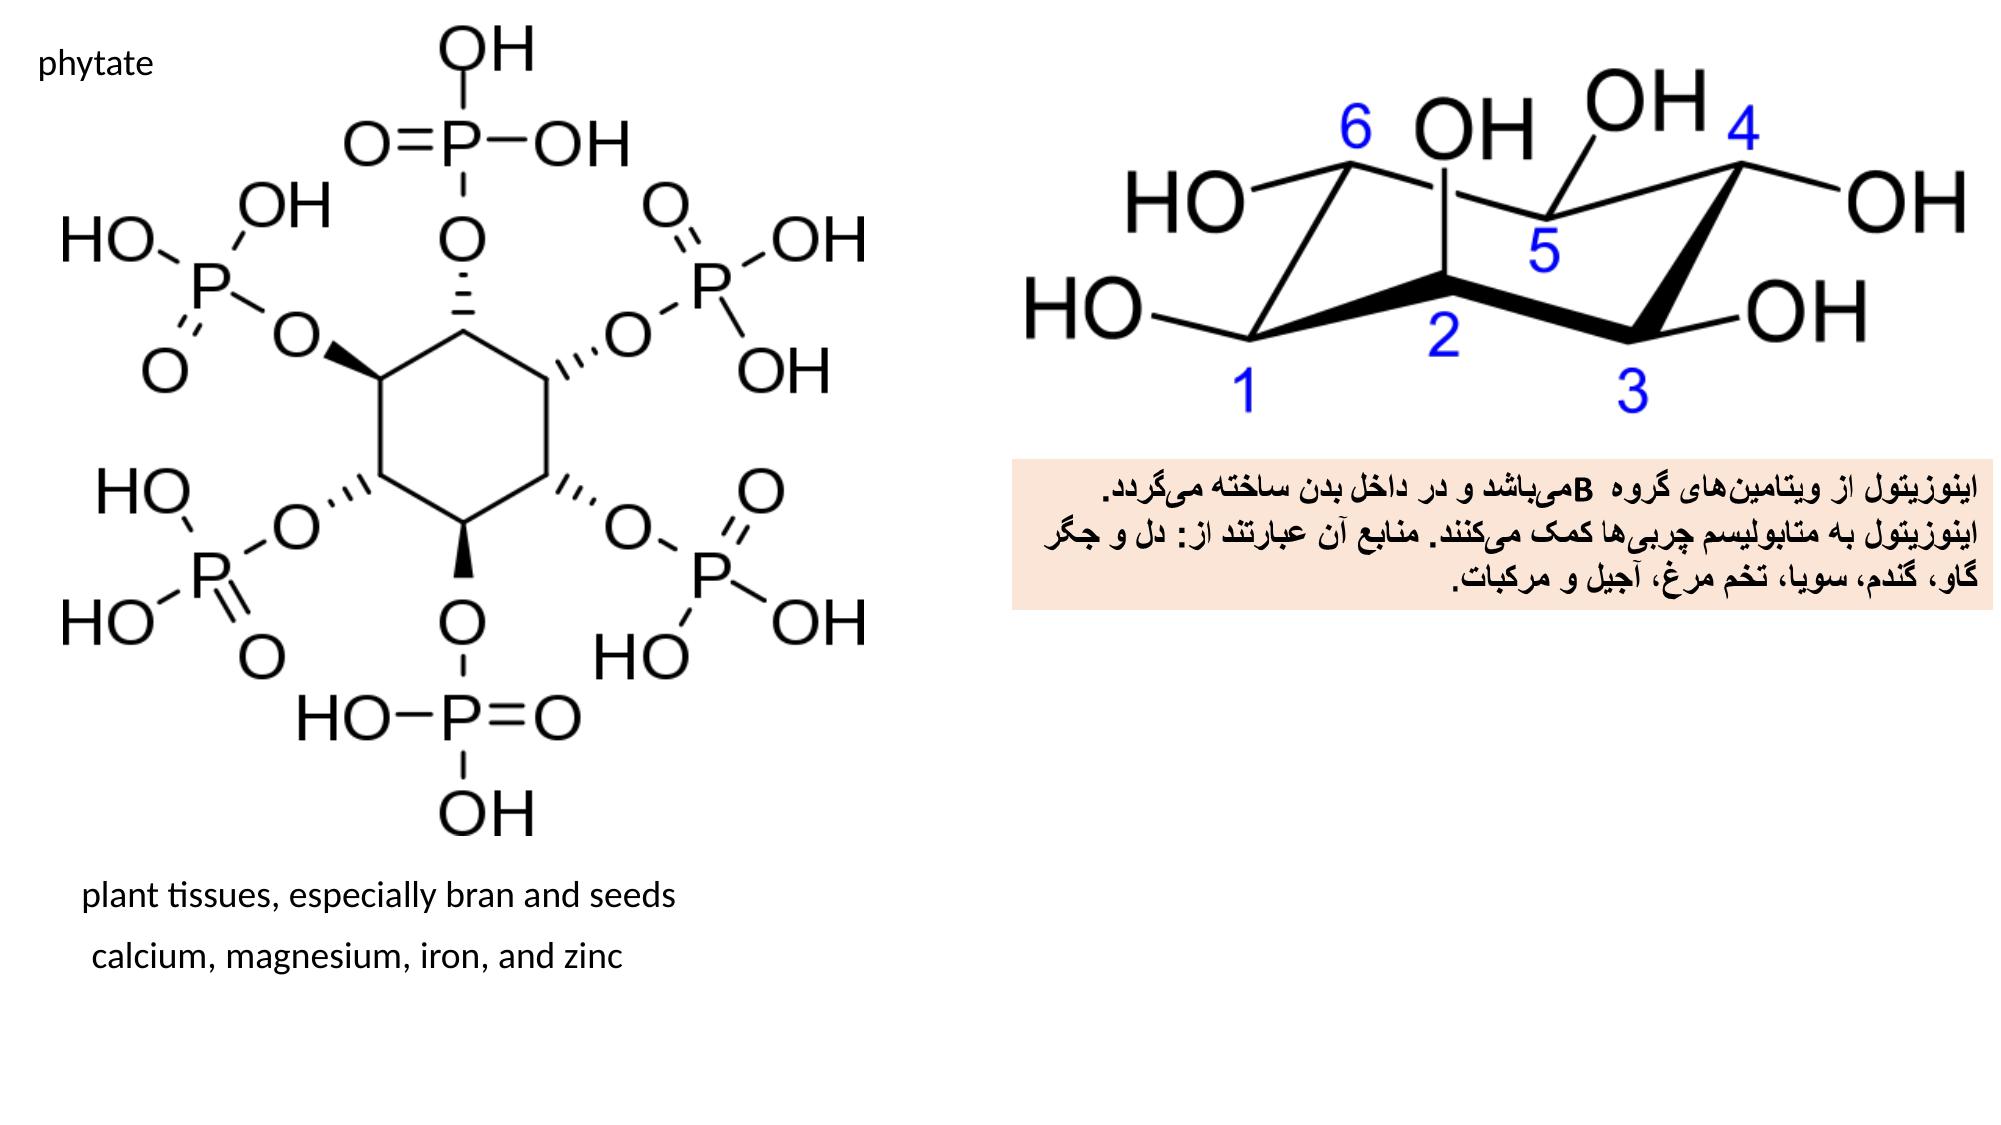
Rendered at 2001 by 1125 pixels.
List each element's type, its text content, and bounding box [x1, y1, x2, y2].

text_box calcium, magnesium, iron, and zinc [76, 923, 639, 983]
picture [1010, 452, 2000, 625]
text_box phytate [22, 30, 63, 91]
text_box plant tissues, especially bran and seeds [66, 862, 692, 968]
picture [63, 21, 864, 836]
picture [1010, 53, 1980, 429]
